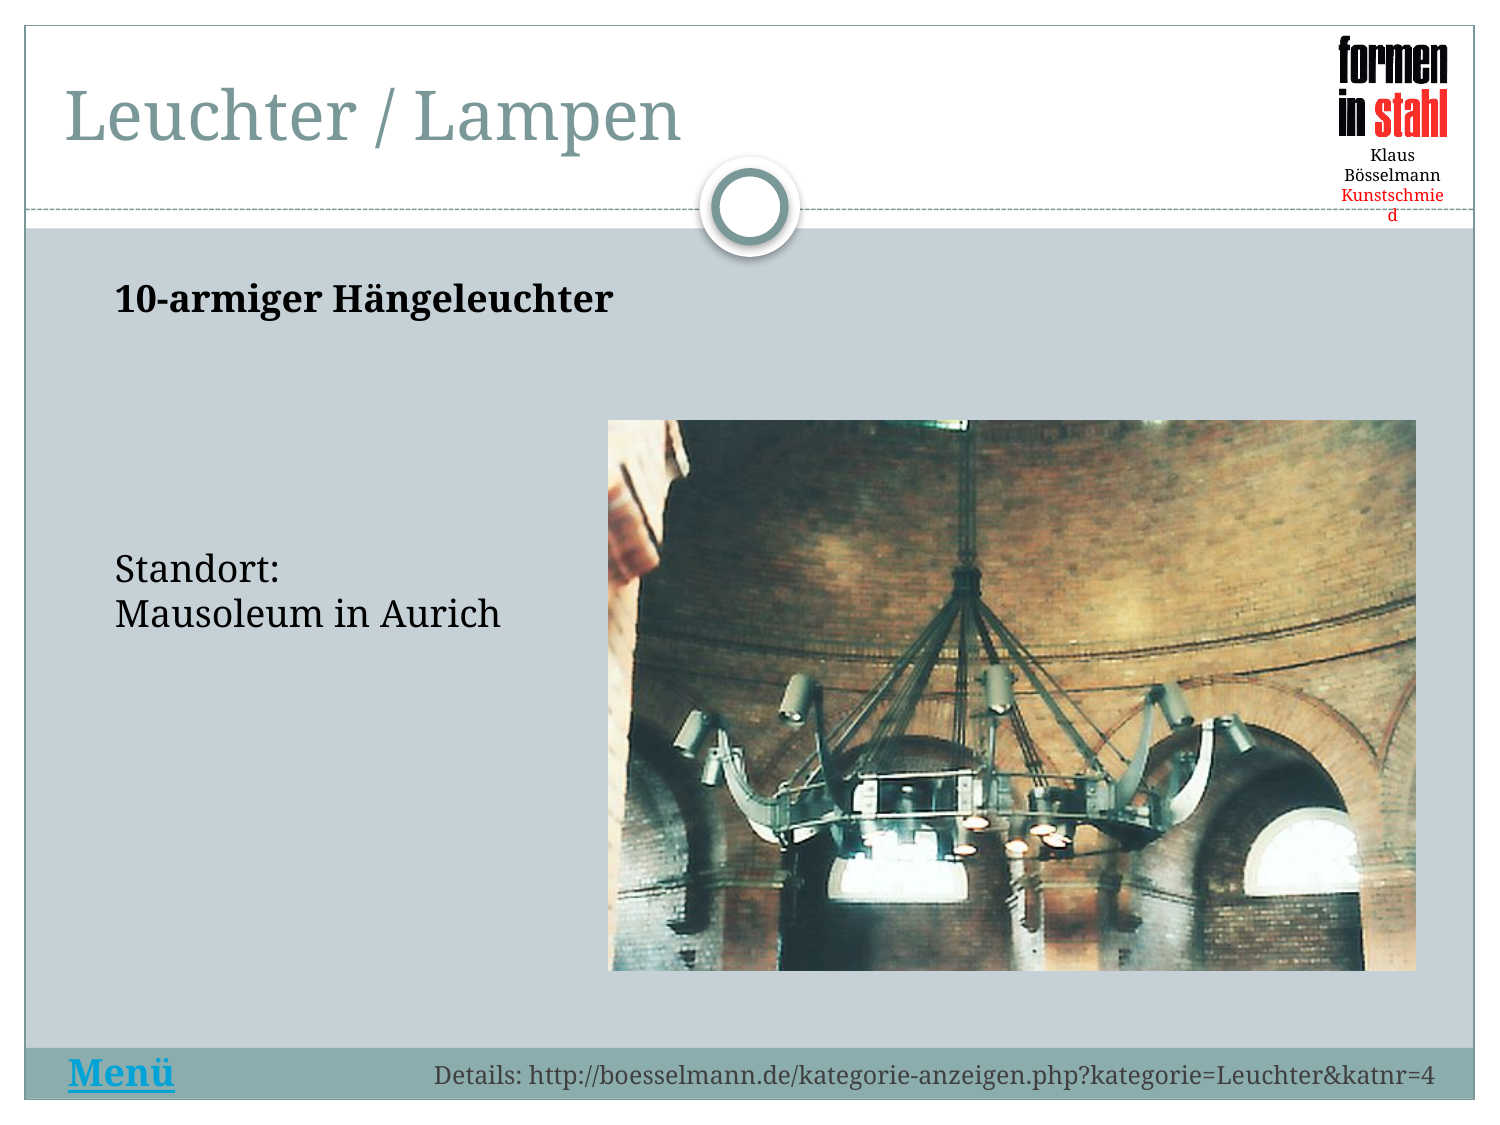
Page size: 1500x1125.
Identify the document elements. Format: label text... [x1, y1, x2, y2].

text_box 10-armiger Hängeleuchter Standort: Mausoleum in Aurich [100, 267, 668, 642]
title Leuchter / Lampen [49, 37, 1317, 162]
text_box Menü [53, 1042, 234, 1108]
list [608, 420, 1417, 971]
text_box Details: http://boesselmann.de/kategorie-anzeigen.php?kategorie=Leuchter&katnr=4 [419, 1051, 1462, 1097]
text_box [1321, 33, 1464, 178]
